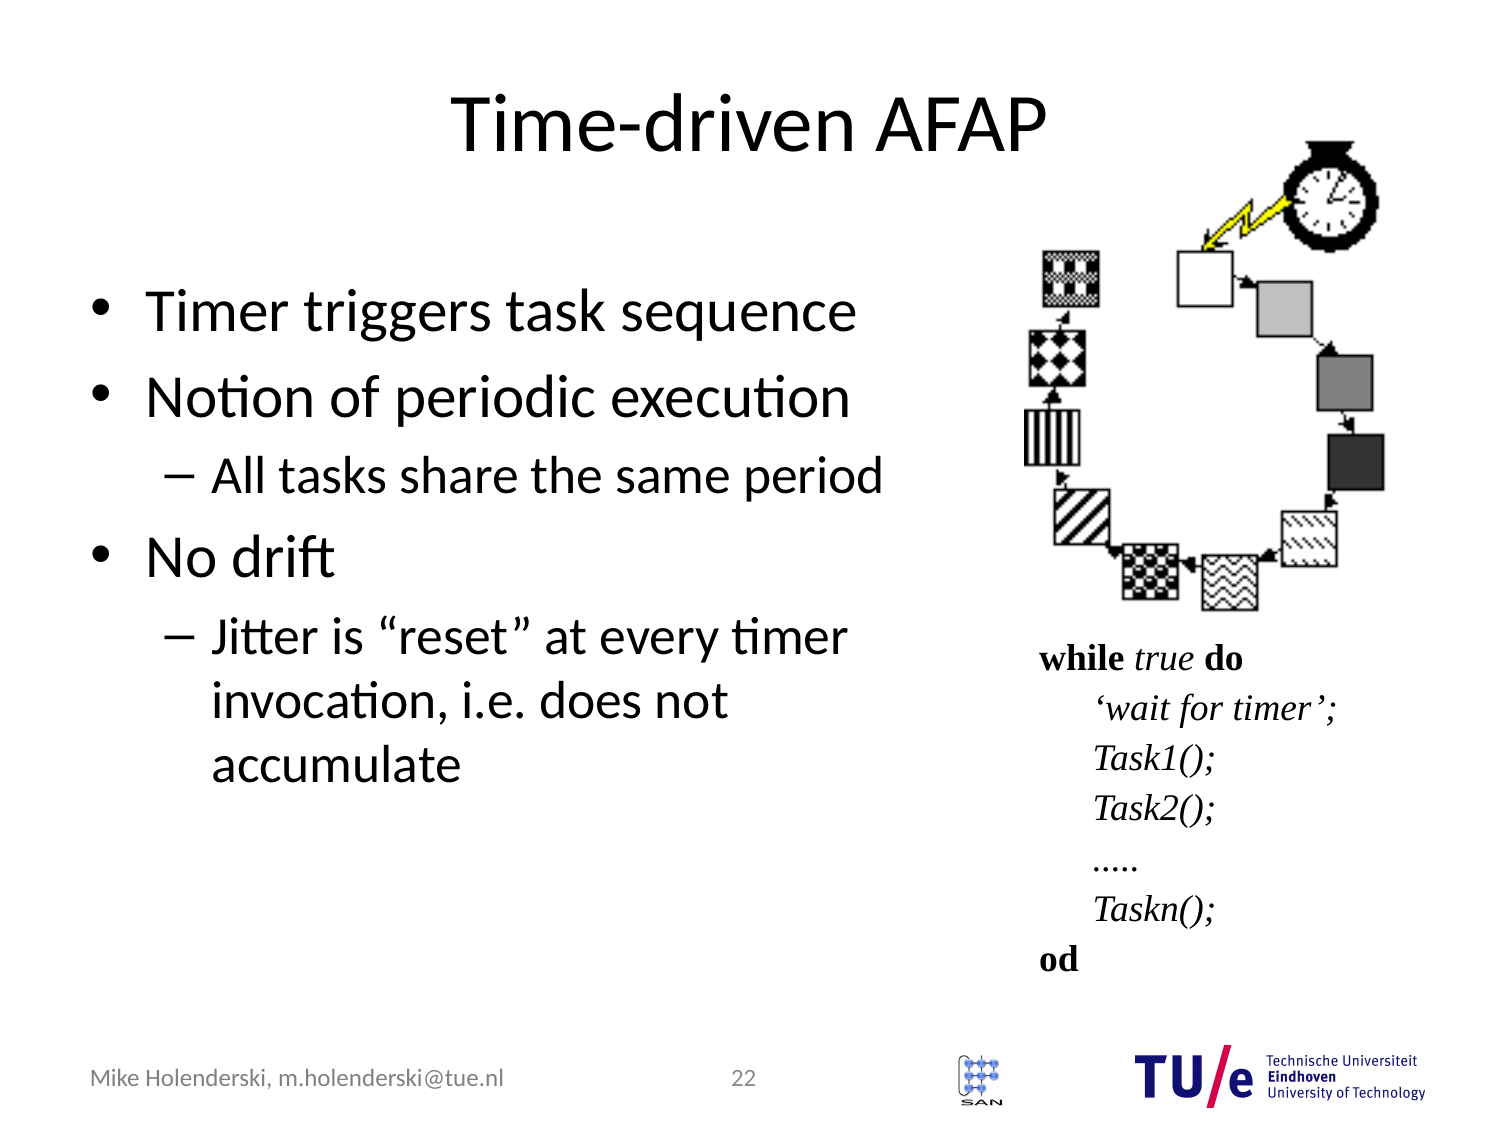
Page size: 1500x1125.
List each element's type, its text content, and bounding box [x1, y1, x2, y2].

picture [1135, 1045, 1425, 1108]
list Timer triggers task sequence Notion of periodic execution All tasks share the same period No drift Jitter is “reset” at every timer invocation, i.e. does not accumulate [75, 262, 930, 966]
text_box while true do ‘wait for timer’; Task1(); Task2(); ..... Taskn(); od [1024, 628, 1500, 988]
title Time-driven AFAP [75, 45, 1425, 193]
picture [1024, 139, 1391, 615]
picture [955, 1052, 1008, 1108]
slide_number 22 [662, 1054, 826, 1100]
